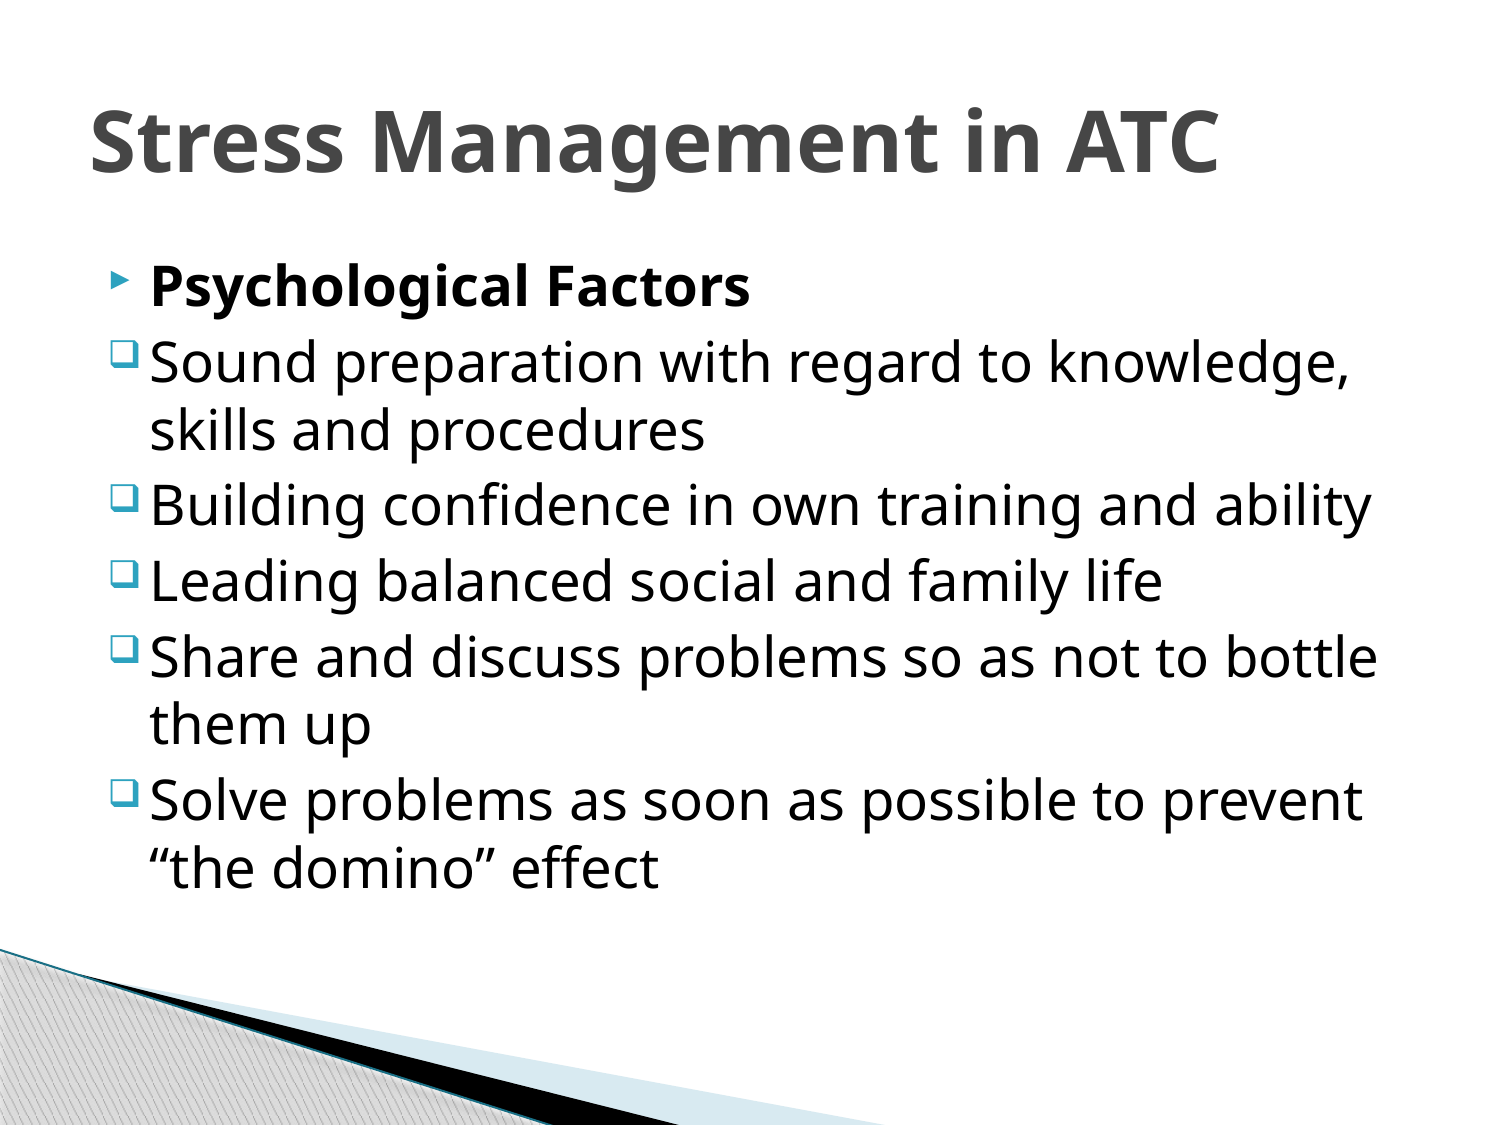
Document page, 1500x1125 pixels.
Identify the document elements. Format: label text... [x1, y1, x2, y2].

list Psychological Factors Sound preparation with regard to knowledge, skills and procedures Building confidence in own training and ability Leading balanced social and family life Share and discuss problems so as not to bottle them up Solve problems as soon as possible to prevent “the domino” effect [75, 243, 1425, 986]
title Stress Management in ATC [75, 45, 1425, 233]
